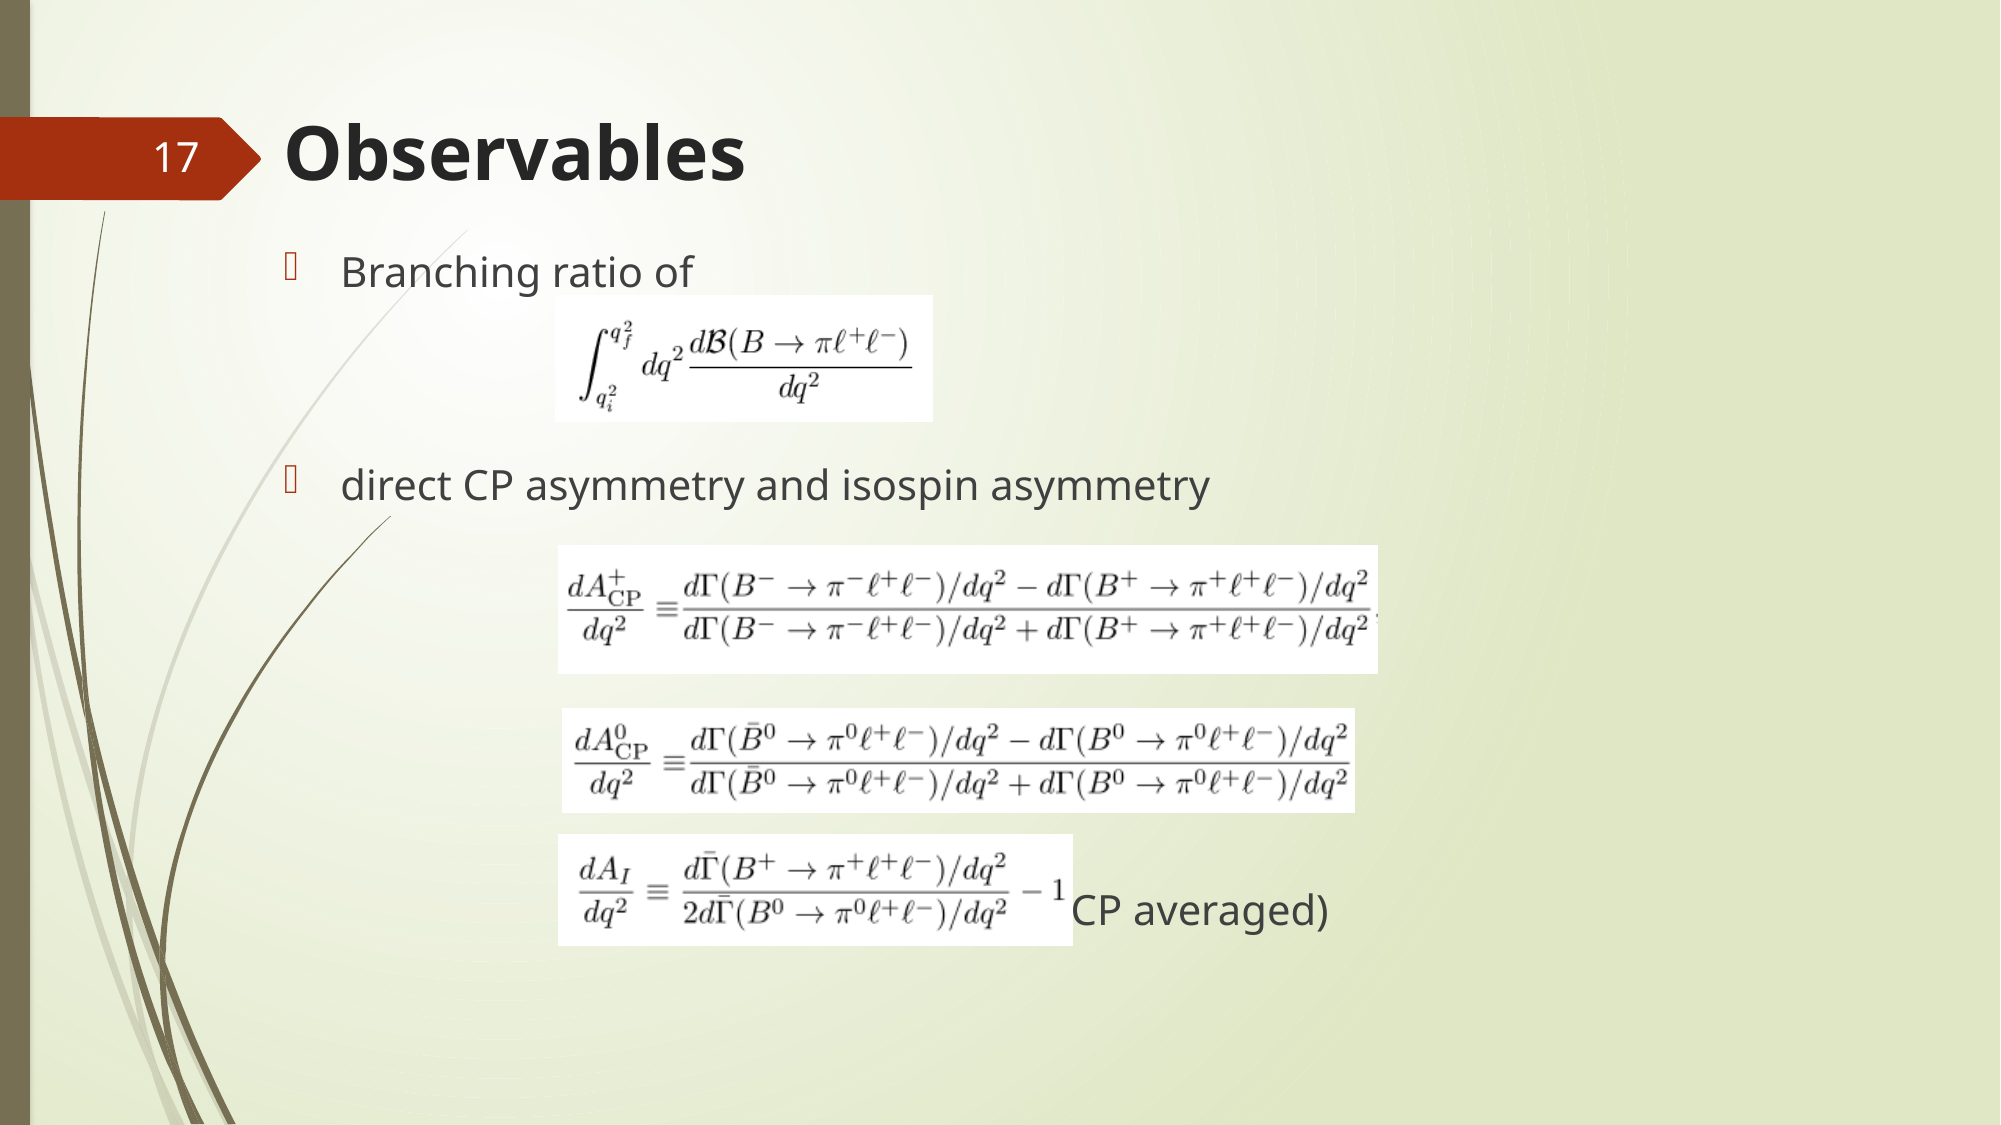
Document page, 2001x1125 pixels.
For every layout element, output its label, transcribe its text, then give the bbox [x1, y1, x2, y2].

slide_number 17 [87, 129, 216, 190]
title Observables [269, 97, 1731, 308]
picture [558, 544, 1378, 674]
picture [558, 834, 1073, 946]
picture [555, 295, 933, 422]
picture [562, 708, 1355, 814]
